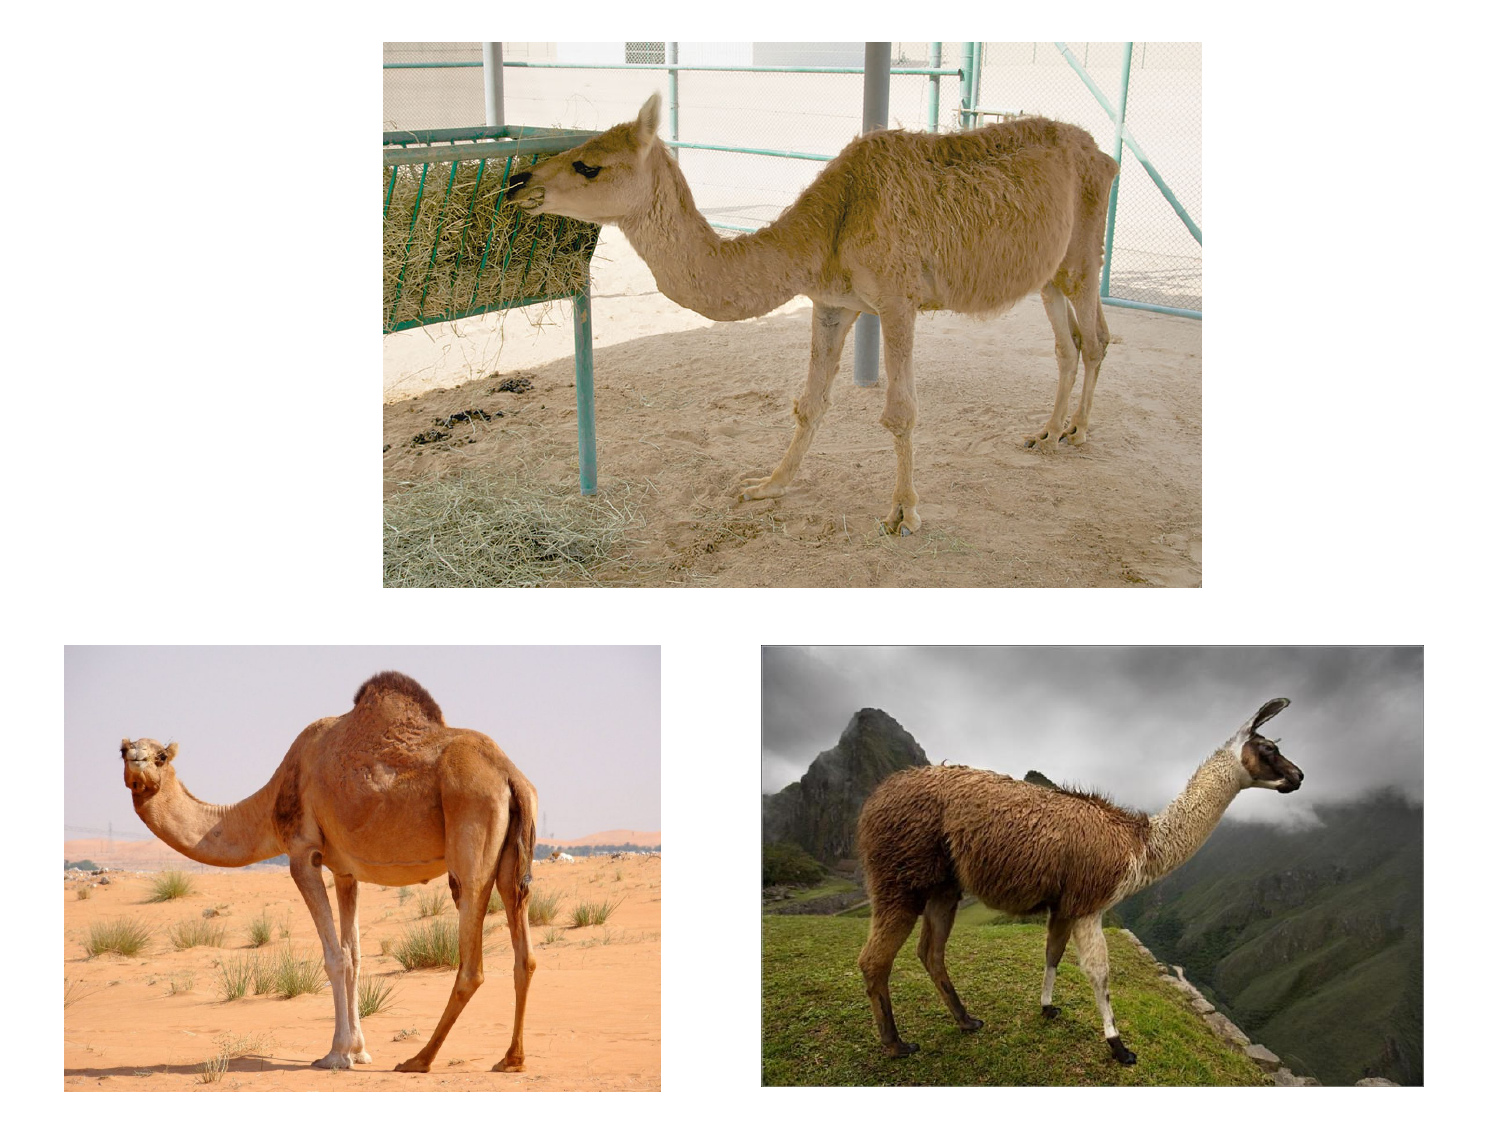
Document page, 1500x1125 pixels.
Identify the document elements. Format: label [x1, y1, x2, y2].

picture [761, 644, 1424, 1087]
picture [383, 42, 1202, 589]
picture [64, 644, 661, 1092]
